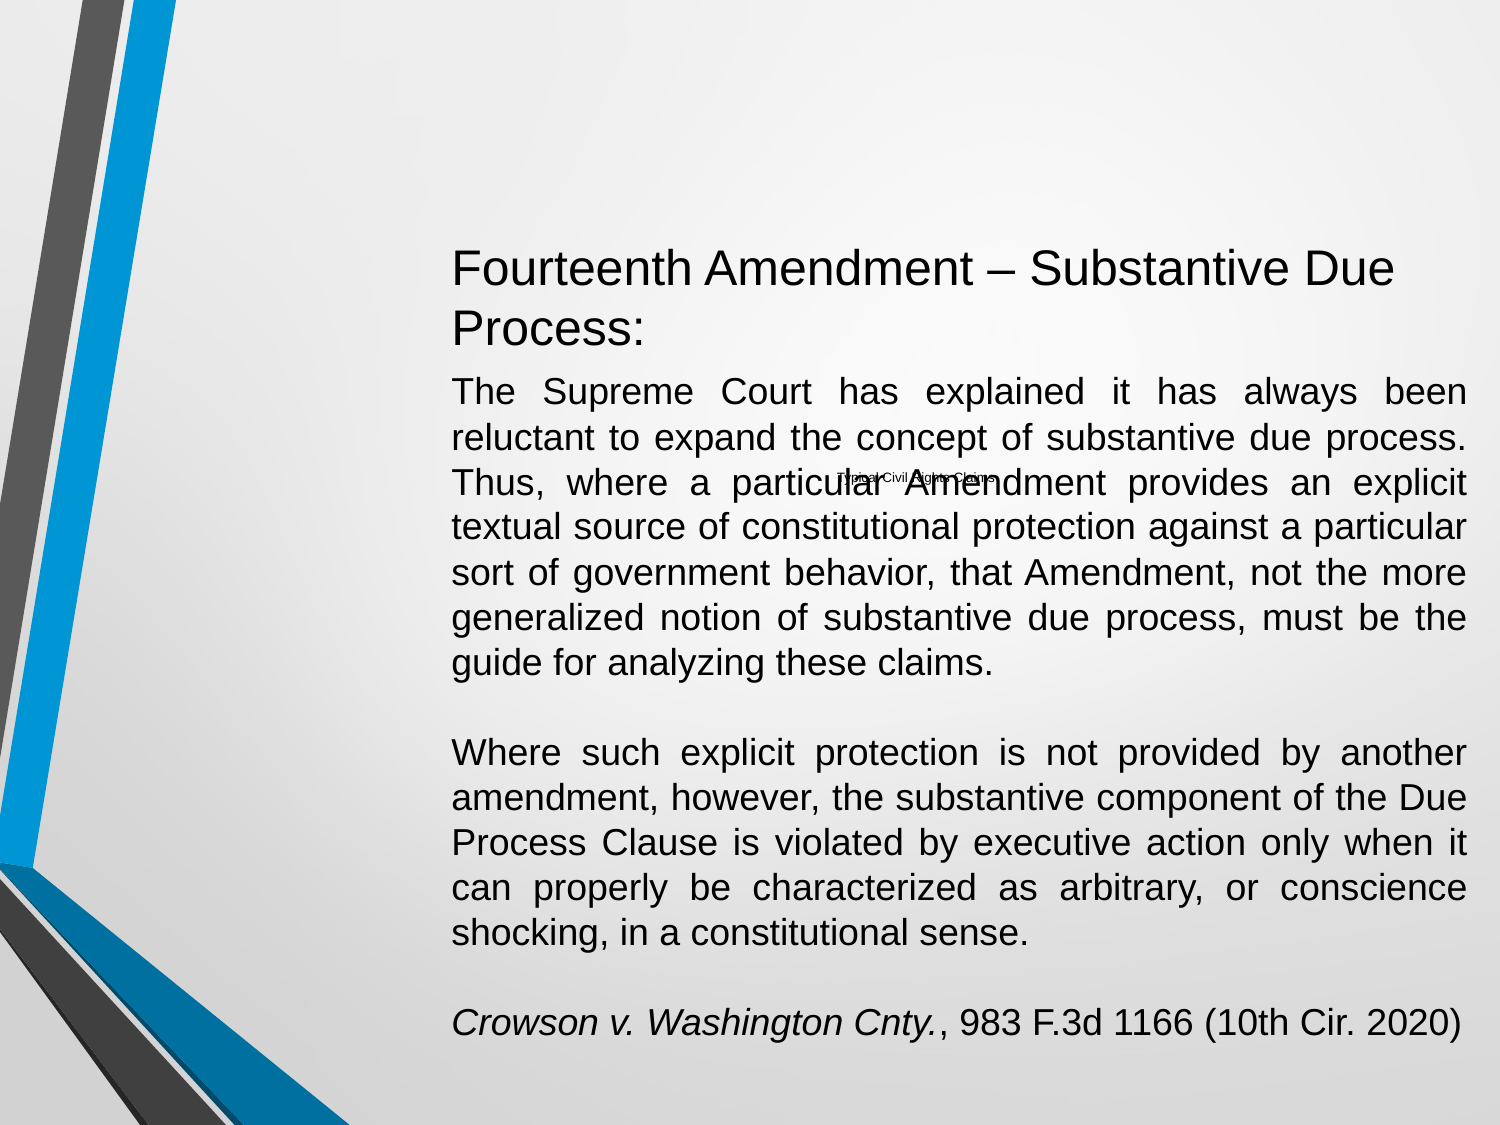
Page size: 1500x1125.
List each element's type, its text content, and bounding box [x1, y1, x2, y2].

list Fourteenth Amendment – Substantive Due Process: The Supreme Court has explained it has always been reluctant to expand the concept of substantive due process. Thus, where a particular Amendment provides an explicit textual source of constitutional protection against a particular sort of government behavior, that Amendment, not the more generalized notion of substantive due process, must be the guide for analyzing these claims. Where such explicit protection is not provided by another amendment, however, the substantive component of the Due Process Clause is violated by executive action only when it can properly be characterized as arbitrary, or conscience shocking, in a constitutional sense. Crowson v. Washington Cnty., 983 F.3d 1166 (10th Cir. 2020) [436, 227, 1483, 916]
